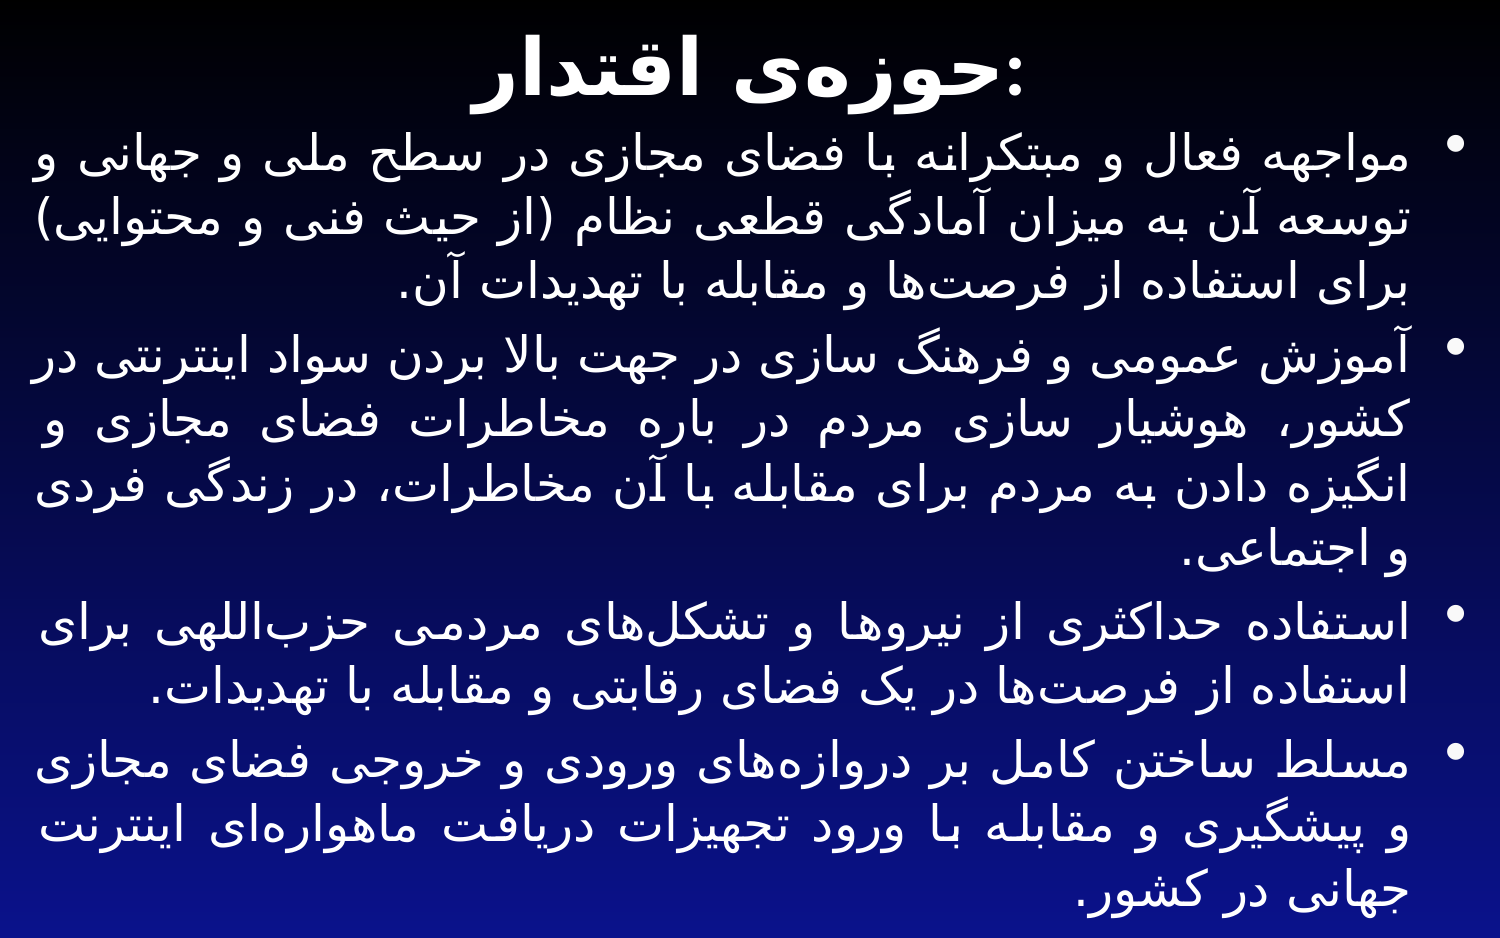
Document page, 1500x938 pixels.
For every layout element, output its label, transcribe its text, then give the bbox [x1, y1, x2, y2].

list مواجهه فعال و مبتکرانه با فضای مجازی در سطح ملی و جهانی و توسعه آن به میزان آمادگی قطعی نظام (از حیث فنی و محتوایی) برای استفاده از فرصت‌ها و مقابله با تهدیدات آن. آموزش عمومی و فرهنگ سازی در جهت بالا بردن سواد اینترنتی در کشور، هوشیار سازی مردم در باره مخاطرات فضای مجازی و انگیزه دادن به مردم برای مقابله با آن مخاطرات، در زندگی فردی و اجتماعی. استفاده حداکثری از نیروها و تشکل‌های مردمی حزب‌اللهی برای استفاده از فرصت‌ها در یک فضای رقابتی و مقابله با تهدیدات. مسلط ساختن کامل بر دروازه‌های ورودی و خروجی فضای مجازی و پیشگیری و مقابله با ورود تجهیزات دریافت ماهواره‌ای اینترنت جهانی در کشور. تدوین نظام‌های امنیتی، حقوقی، قضایی و انتظامی مورد نیاز در فضای مجازی. [17, 108, 1483, 918]
title حوزه‌ی اقتدار: [75, 8, 1425, 108]
